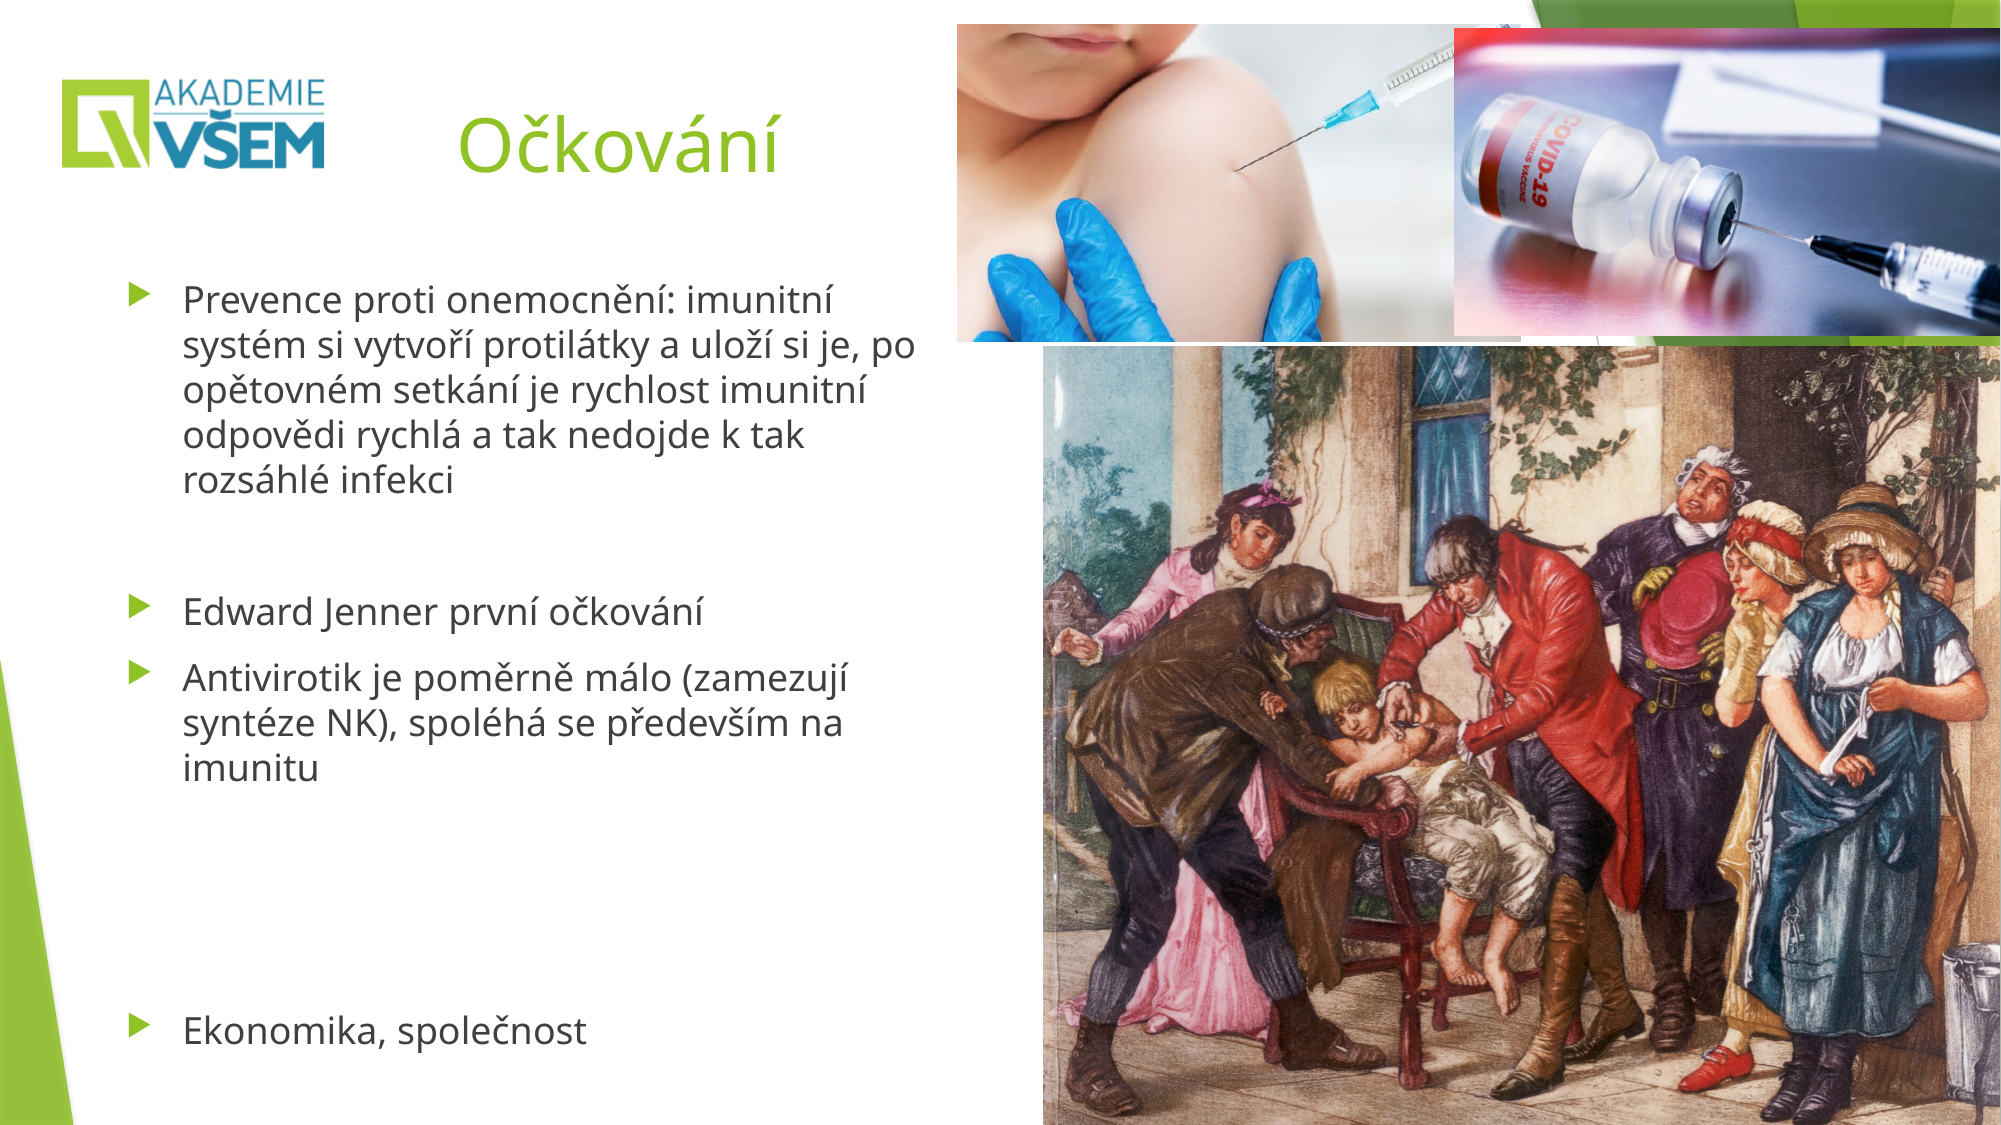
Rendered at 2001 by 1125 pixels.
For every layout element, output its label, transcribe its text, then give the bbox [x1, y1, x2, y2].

picture [1043, 345, 2000, 1125]
picture [957, 24, 2000, 343]
list Prevence proti onemocnění: imunitní systém si vytvoří protilátky a uloží si je, po opětovném setkání je rychlost imunitní odpovědi rychlá a tak nedojde k tak rozsáhlé infekci Edward Jenner první očkování Antivirotik je poměrně málo (zamezují syntéze NK), spoléhá se především na imunitu Ekonomika, společnost [111, 268, 952, 1098]
picture [62, 74, 328, 170]
title Očkování [441, 89, 952, 268]
